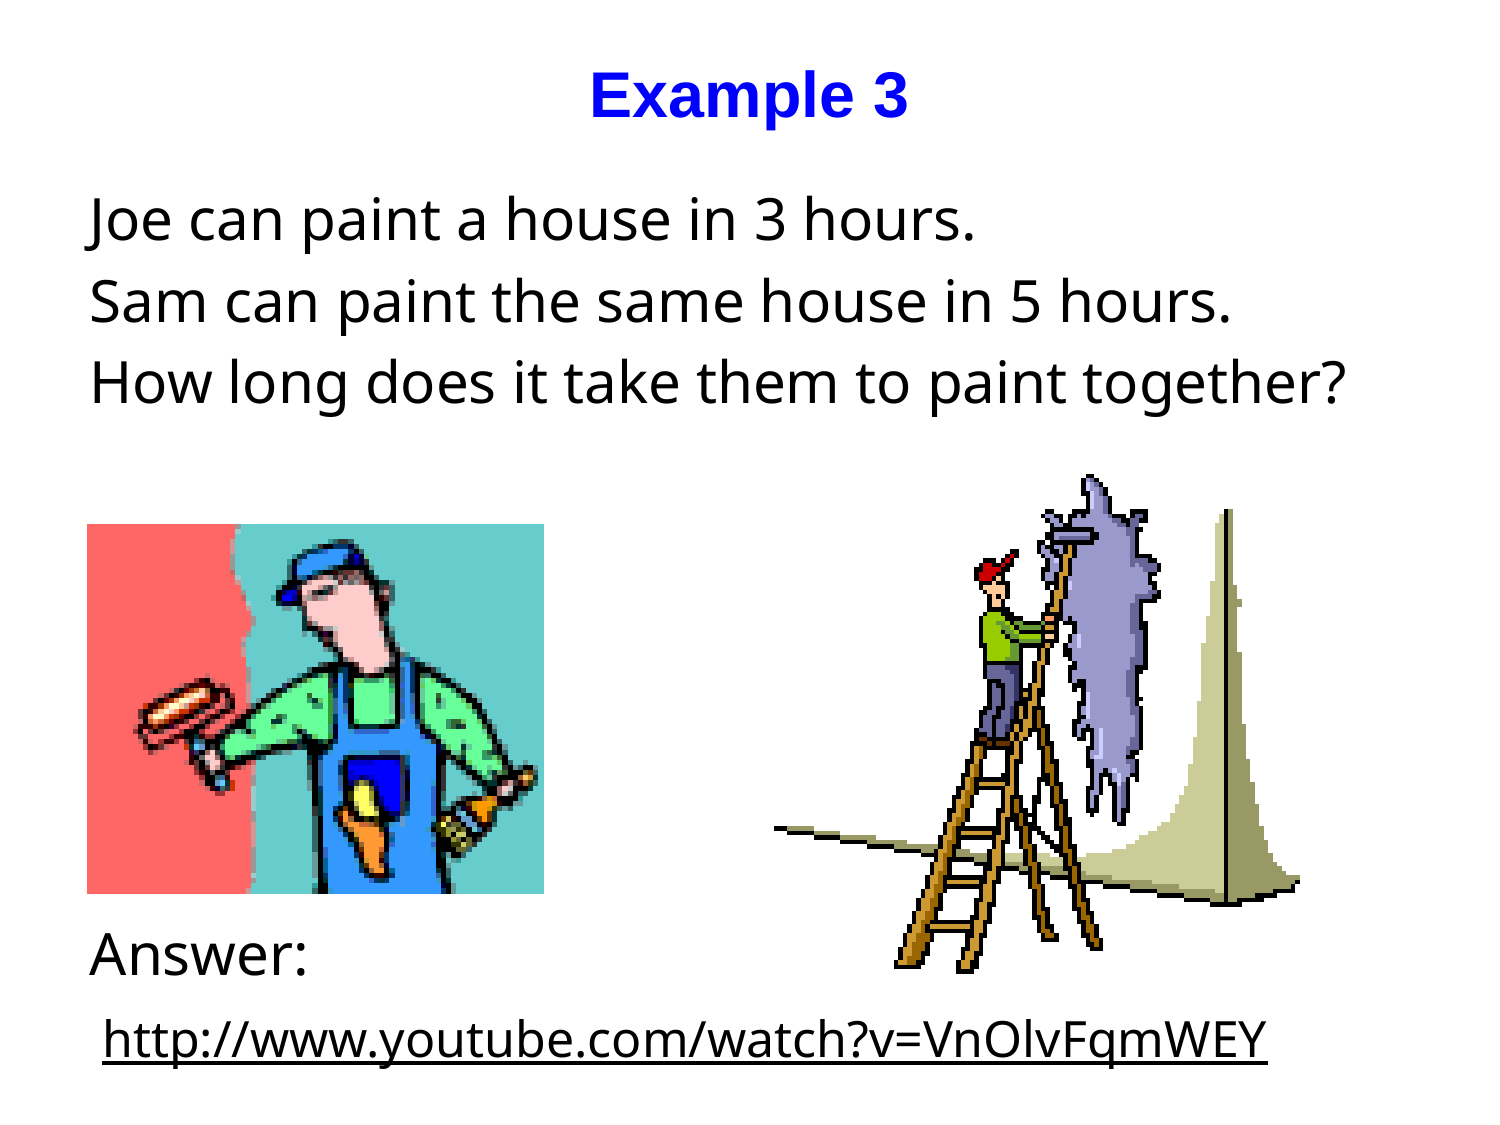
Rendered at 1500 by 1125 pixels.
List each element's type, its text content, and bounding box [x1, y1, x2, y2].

text_box http://www.youtube.com/watch?v=VnOlvFqmWEY [87, 999, 1388, 1083]
title Example 3 [75, 45, 1425, 138]
picture [774, 474, 1301, 974]
text_box Joe can paint a house in 3 hours. Sam can paint the same house in 5 hours. How long does it take them to paint together? Answer: [74, 174, 1425, 995]
picture [87, 524, 544, 894]
